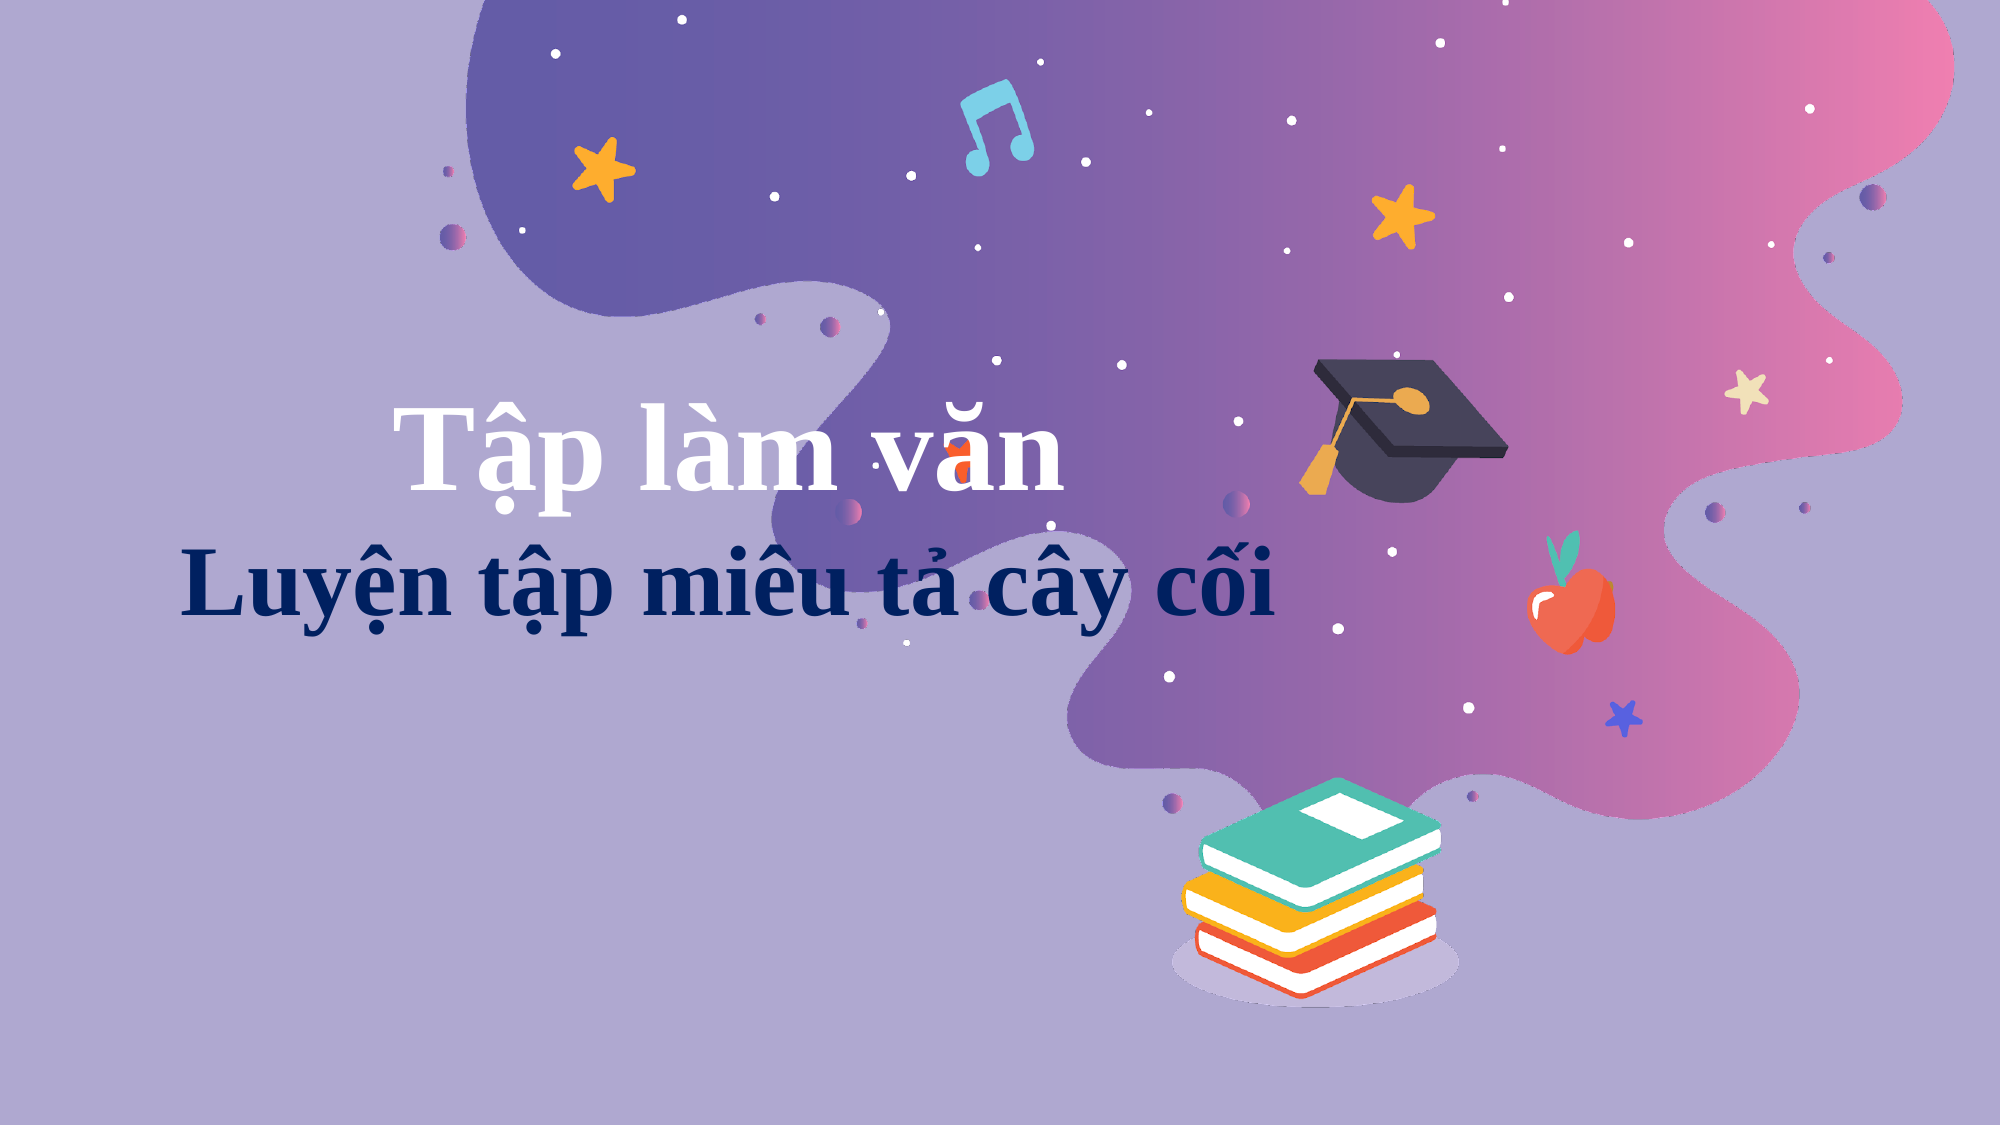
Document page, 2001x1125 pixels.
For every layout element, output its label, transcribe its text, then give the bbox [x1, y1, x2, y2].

picture [388, 0, 1976, 1058]
title Tập làm văn Luyện tập miêu tả cây cối [0, 345, 1476, 612]
